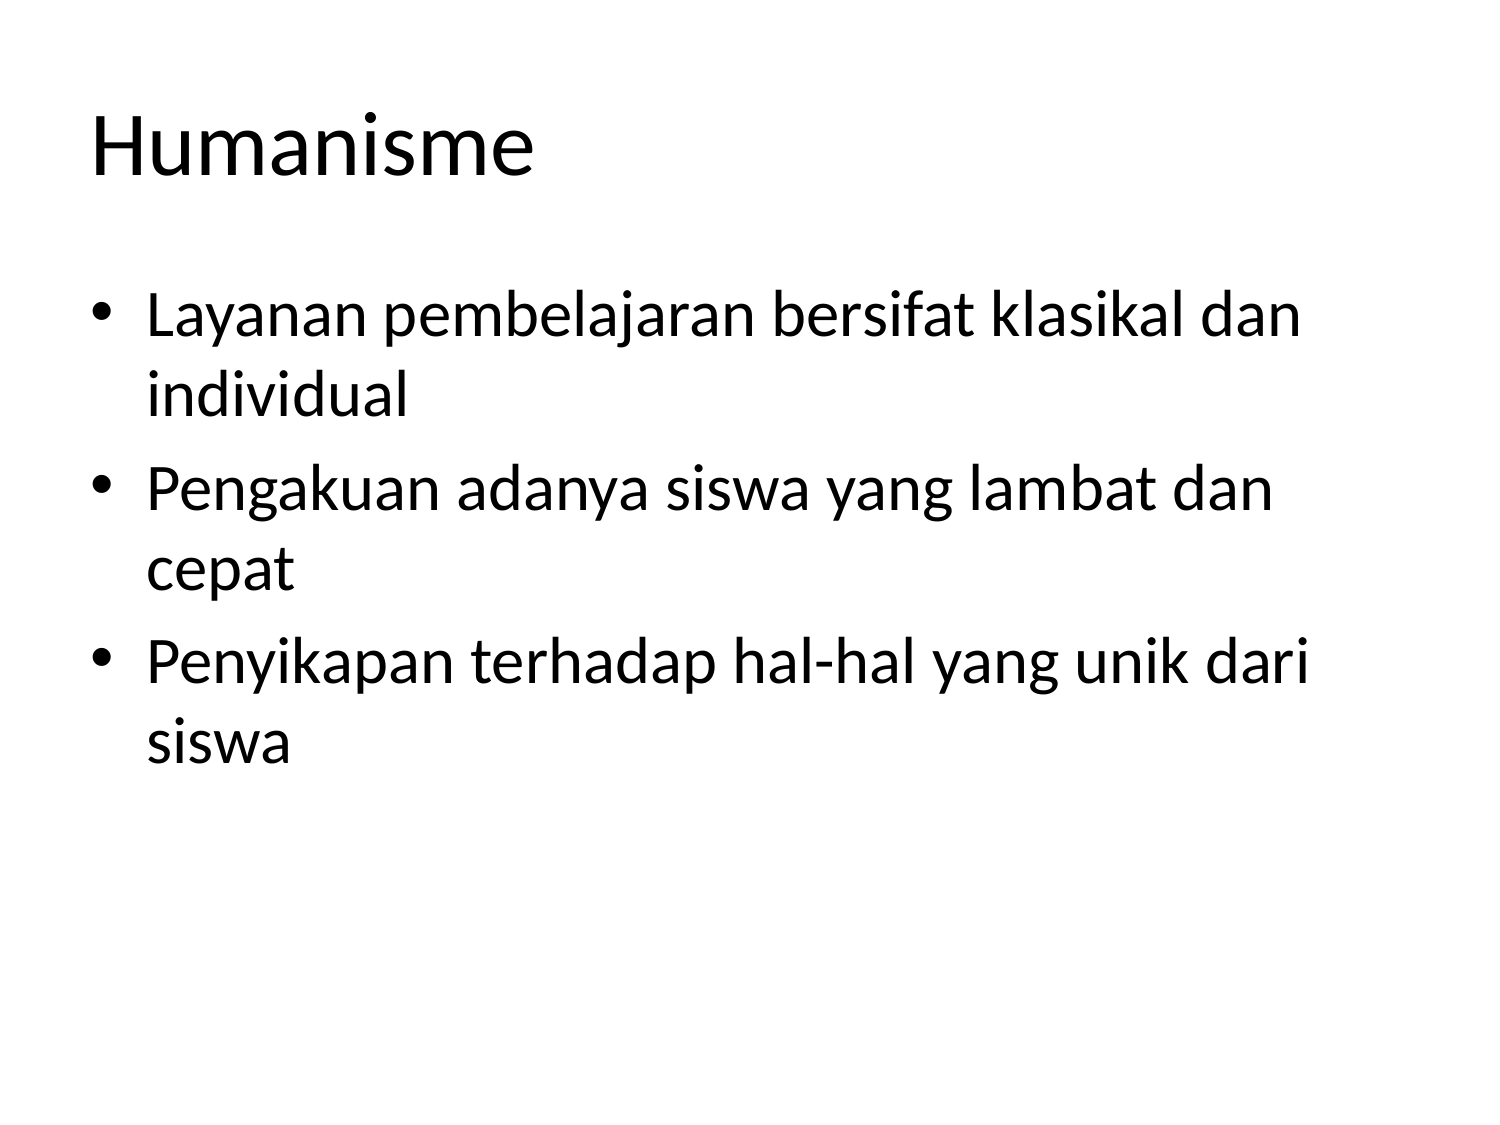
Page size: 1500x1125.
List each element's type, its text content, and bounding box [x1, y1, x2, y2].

title Humanisme [75, 45, 1425, 233]
list Layanan pembelajaran bersifat klasikal dan individual Pengakuan adanya siswa yang lambat dan cepat Penyikapan terhadap hal-hal yang unik dari siswa [75, 262, 1425, 1005]
